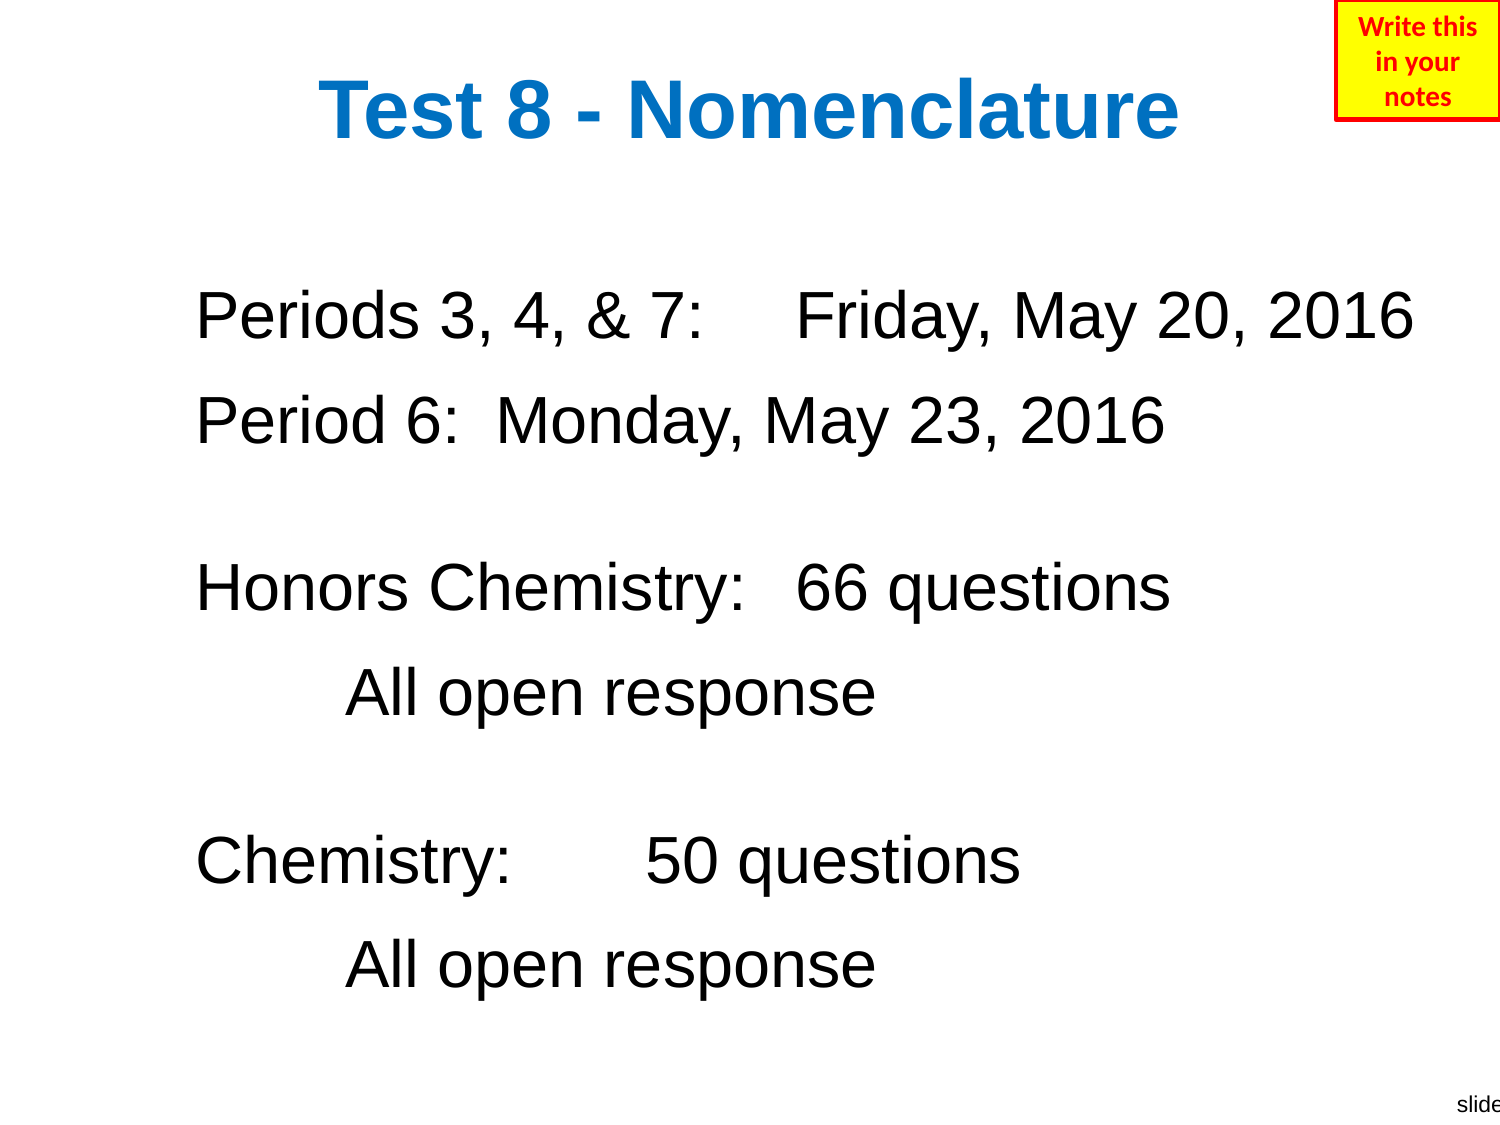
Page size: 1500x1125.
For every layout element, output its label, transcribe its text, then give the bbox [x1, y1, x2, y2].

title Test 8 - Nomenclature [29, 45, 1471, 166]
text_box Write this in your notes [1335, 0, 1500, 120]
list Periods 3, 4, & 7: Friday, May 20, 2016 Period 6: Monday, May 23, 2016 Honors Chemistry: 66 questions All open response Chemistry: 50 questions All open response [29, 264, 1471, 1055]
